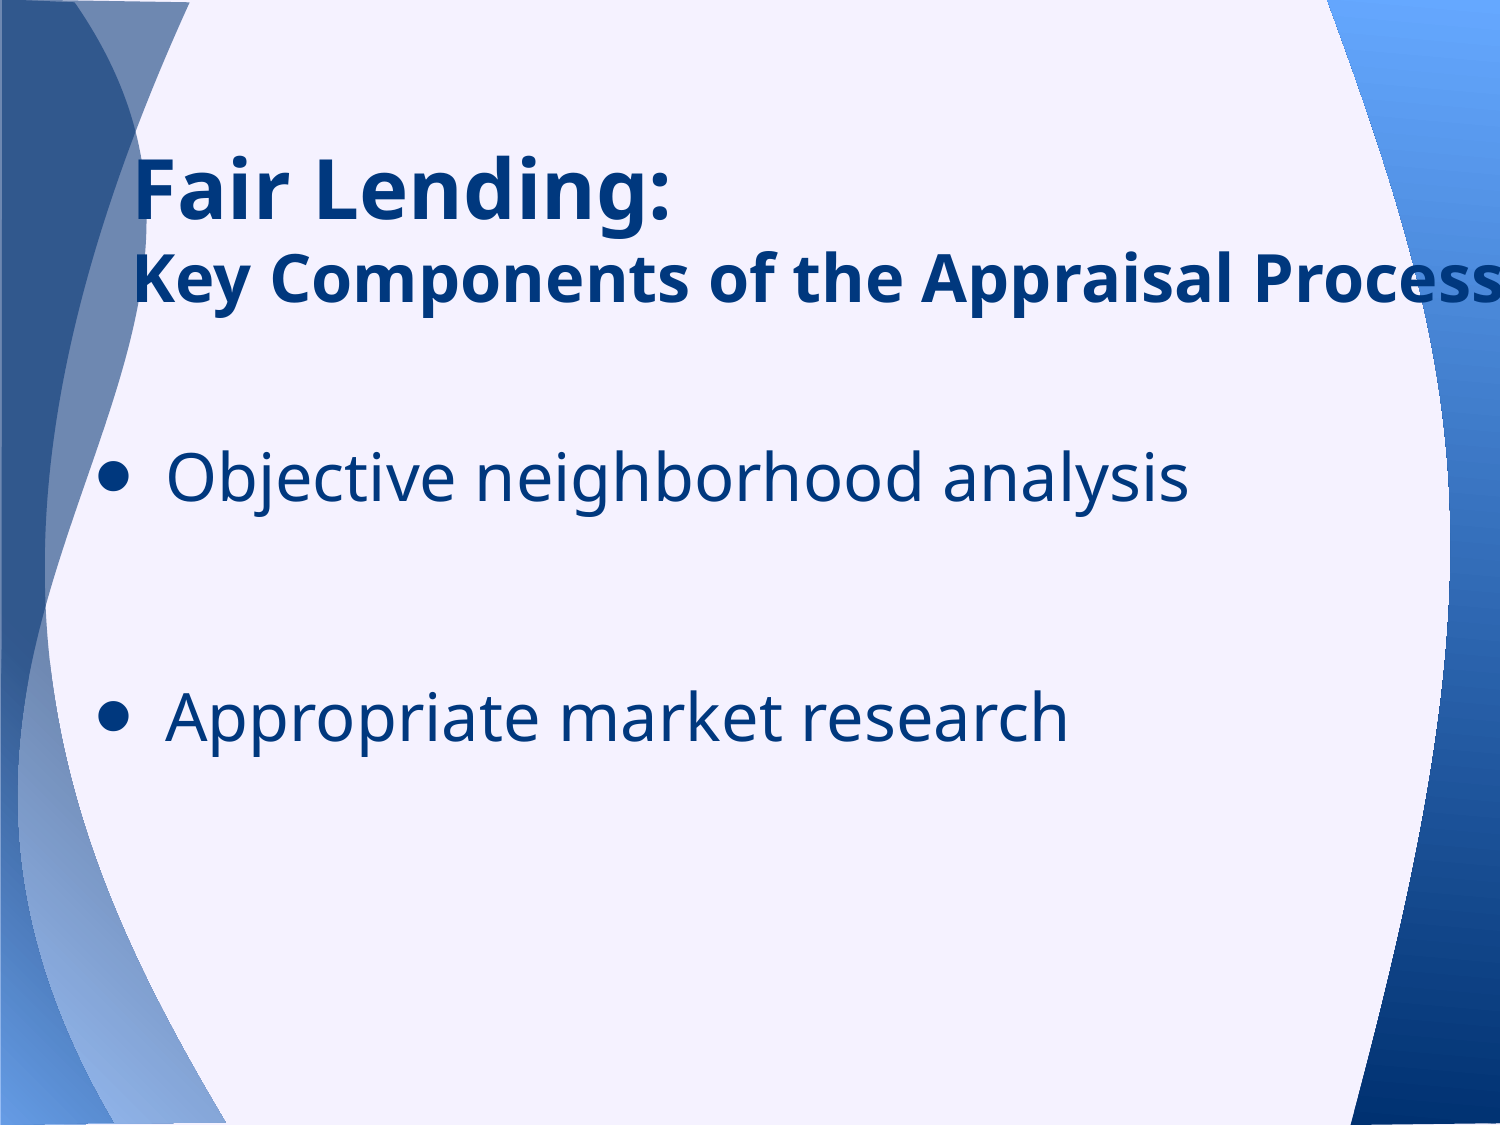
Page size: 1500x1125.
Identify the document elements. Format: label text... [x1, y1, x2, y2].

list Objective neighborhood analysis Appropriate market research [75, 419, 1425, 1125]
title Fair Lending: Key Components of the Appraisal Process [75, 113, 1500, 332]
